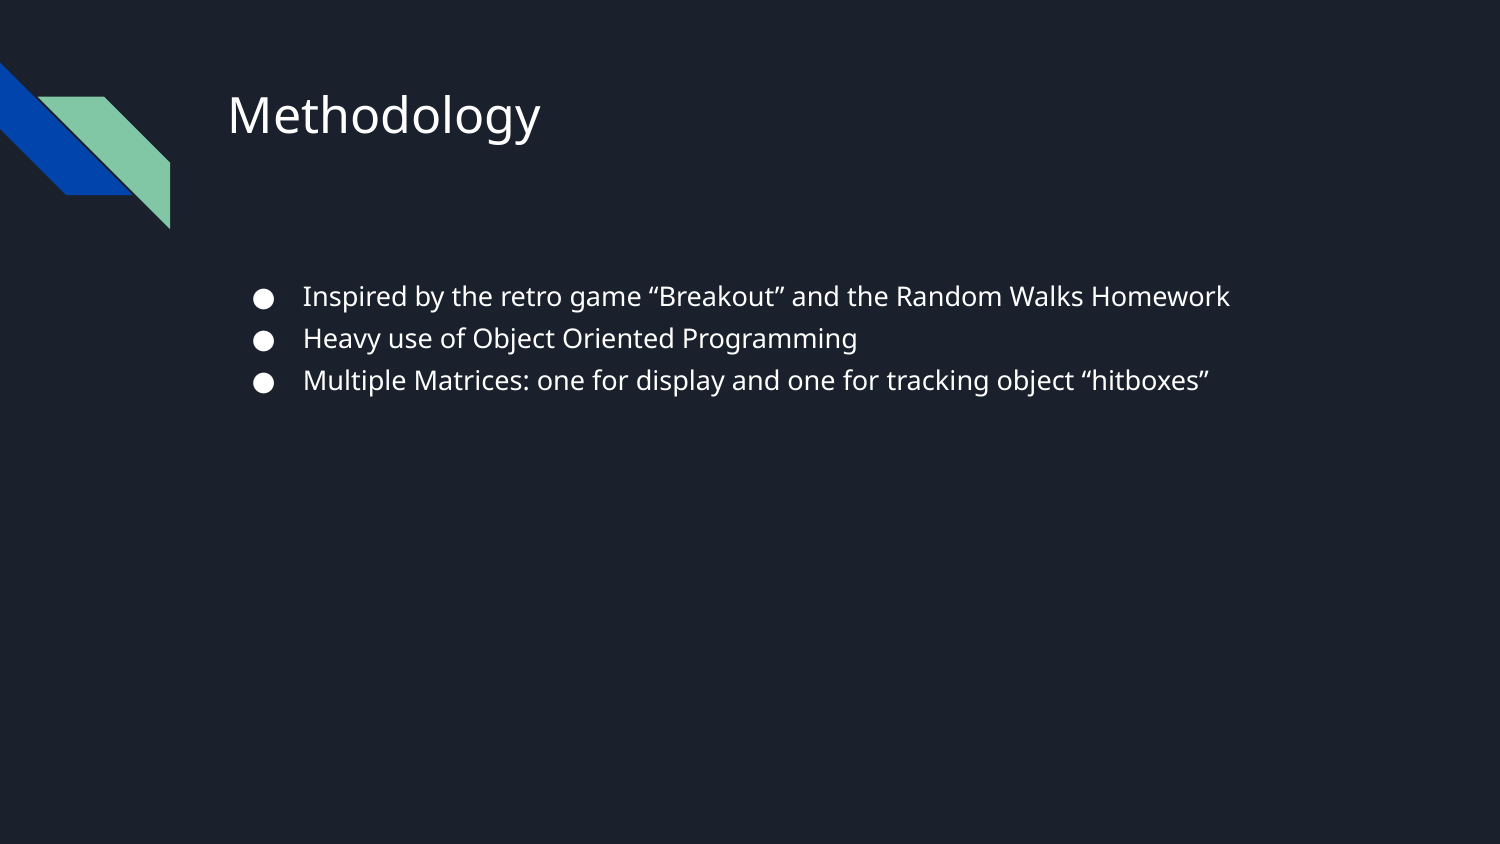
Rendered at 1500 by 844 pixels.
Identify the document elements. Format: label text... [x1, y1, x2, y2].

list Inspired by the retro game “Breakout” and the Random Walks Homework Heavy use of Object Oriented Programming Multiple Matrices: one for display and one for tracking object “hitboxes” [212, 257, 1368, 735]
title Methodology [212, 64, 1368, 215]
